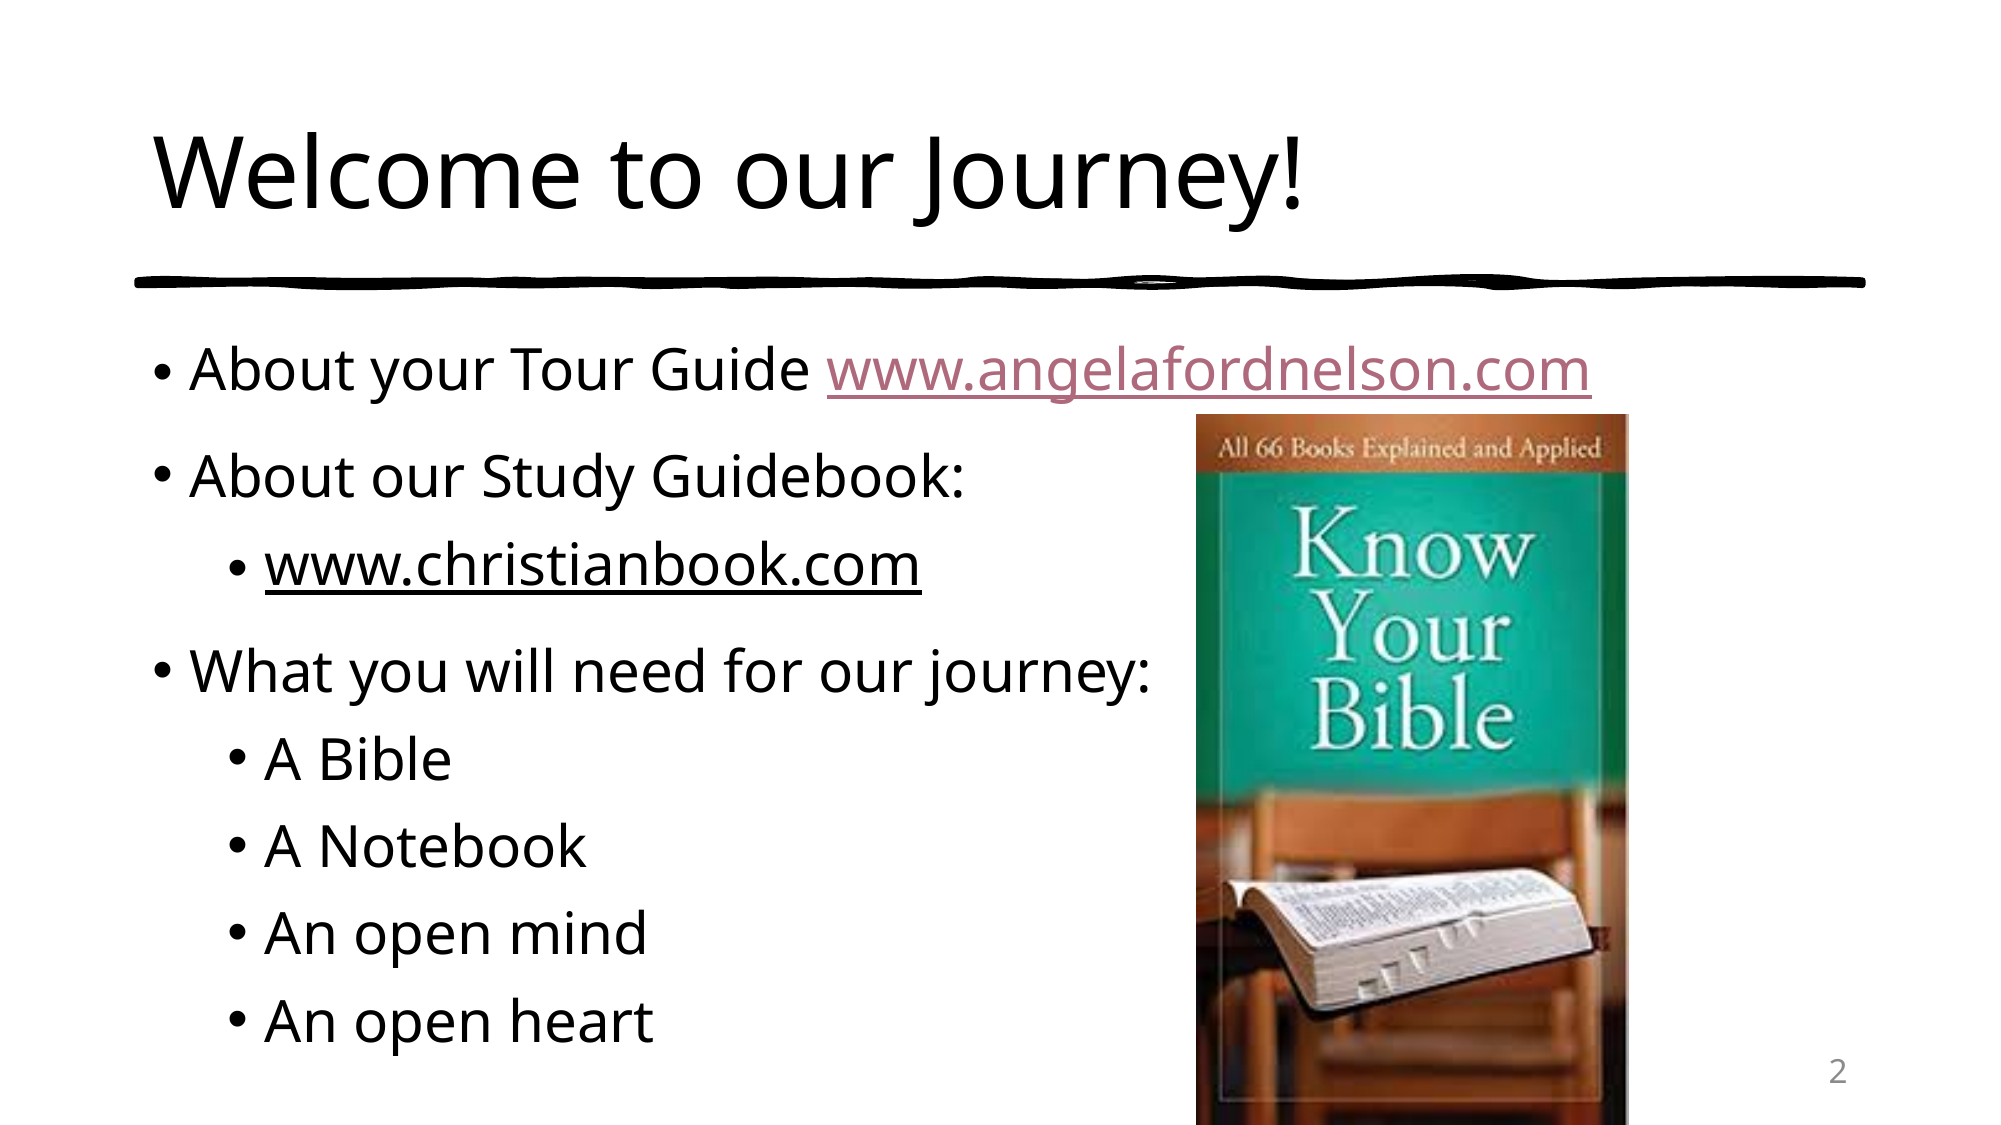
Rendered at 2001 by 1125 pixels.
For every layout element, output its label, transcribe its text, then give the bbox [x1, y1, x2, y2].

title Welcome to our Journey! [137, 59, 1863, 278]
picture [1196, 414, 1629, 1125]
slide_number 2 [1629, 1042, 1863, 1103]
list About your Tour Guide www.angelafordnelson.com About our Study Guidebook: www.christianbook.com What you will need for our journey: A Bible A Notebook An open mind An open heart [137, 316, 1863, 1066]
